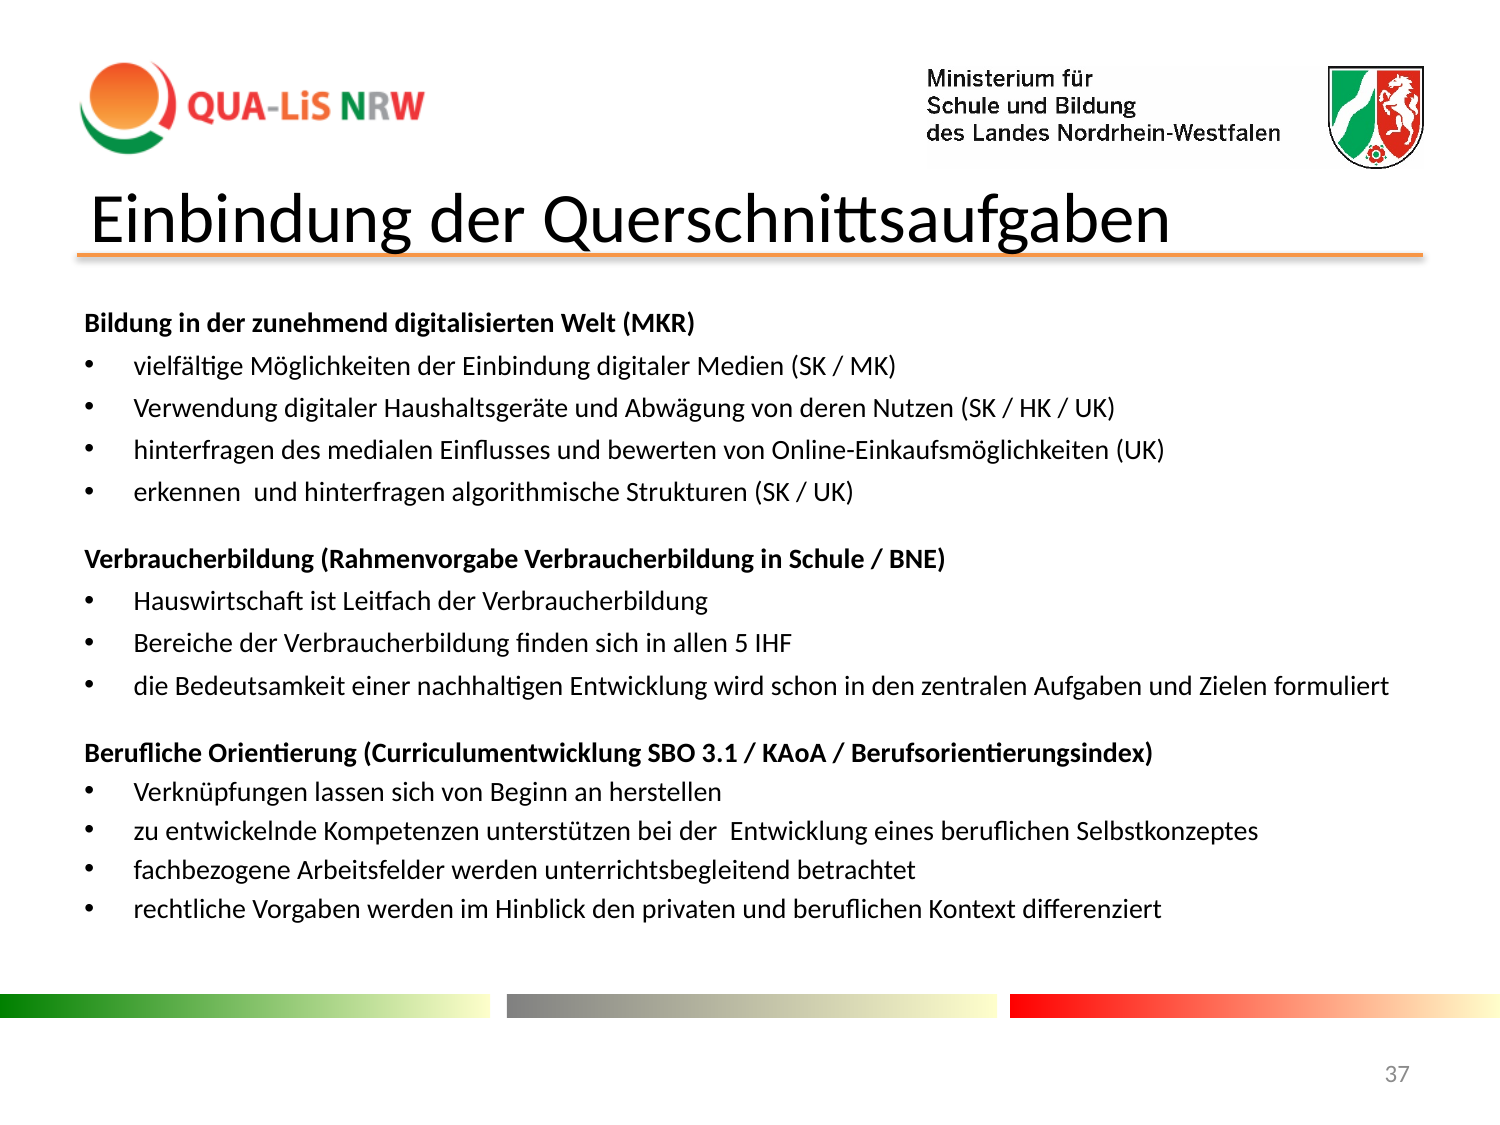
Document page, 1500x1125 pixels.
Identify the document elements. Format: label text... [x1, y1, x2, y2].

slide_number 37 [1328, 1042, 1425, 1103]
picture [927, 66, 1424, 169]
title Einbindung der Querschnittsaufgaben [75, 184, 1425, 244]
picture [77, 55, 431, 158]
list Bildung in der zunehmend digitalisierten Welt (MKR) vielfältige Möglichkeiten der Einbindung digitaler Medien (SK / MK) Verwendung digitaler Haushaltsgeräte und Abwägung von deren Nutzen (SK / HK / UK) hinterfragen des medialen Einflusses und bewerten von Online-Einkaufsmöglichkeiten (UK) erkennen und hinterfragen algorithmische Strukturen (SK / UK) Verbraucherbildung (Rahmenvorgabe Verbraucherbildung in Schule / BNE) Hauswirtschaft ist Leitfach der Verbraucherbildung Bereiche der Verbraucherbildung finden sich in allen 5 IHF die Bedeutsamkeit einer nachhaltigen Entwicklung wird schon in den zentralen Aufgaben und Zielen formuliert Berufliche Orientierung (Curriculumentwicklung SBO 3.1 / KAoA / Berufsorientierungsindex) Verknüpfungen lassen sich von Beginn an herstellen zu entwickelnde Kompetenzen unterstützen bei der Entwicklung eines beruflichen Selbstkonzeptes fachbezogene Arbeitsfelder werden unterrichtsbegleitend betrachtet rechtliche Vorgaben werden im Hinblick den privaten und beruflichen Kontext differenziert [69, 290, 1420, 965]
